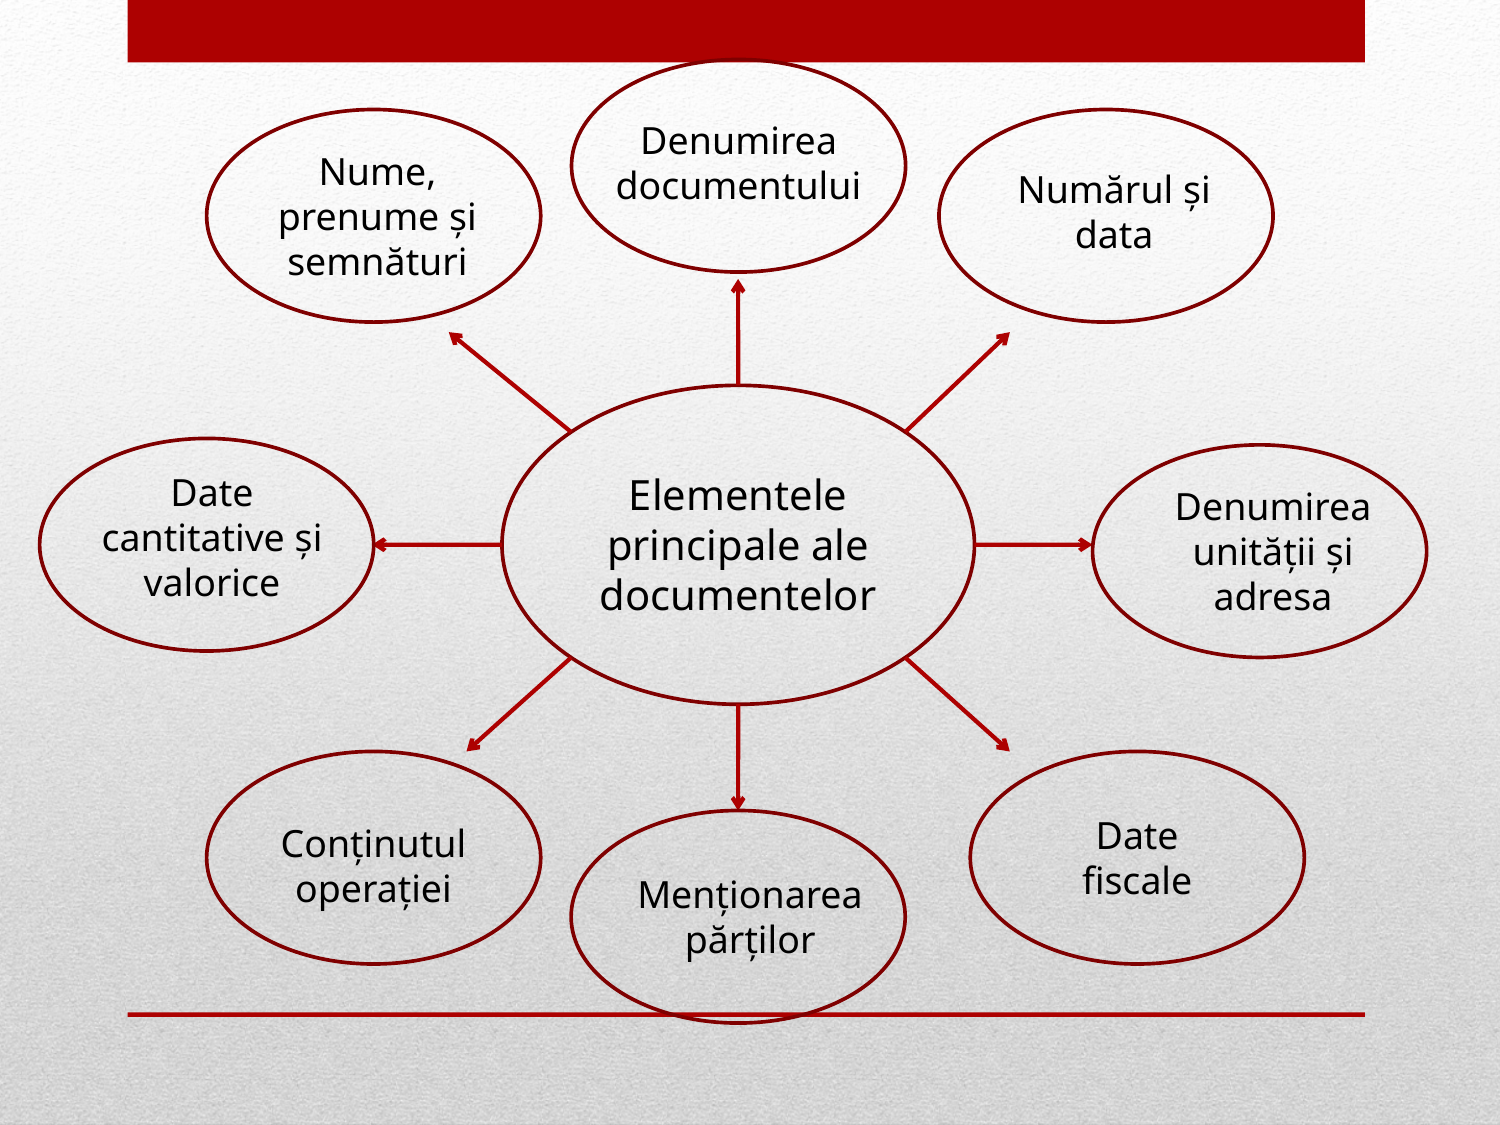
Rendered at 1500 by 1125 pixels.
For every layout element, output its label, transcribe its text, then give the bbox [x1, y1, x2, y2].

text_box Menționarea părților [595, 863, 905, 969]
text_box Date fiscale [1041, 804, 1233, 910]
text_box [594, 57, 883, 109]
text_box [937, 107, 1275, 324]
text_box Nume, prenume și semnături [263, 140, 493, 290]
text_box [904, 656, 1011, 753]
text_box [465, 656, 572, 753]
text_box [99, 436, 314, 461]
text_box Elementele principale ale documentelor [537, 461, 939, 627]
text_box Denumirea unității și adresa [1142, 475, 1404, 626]
text_box [968, 749, 1307, 966]
text_box Conținutul operației [239, 812, 508, 917]
text_box Numărul și data [982, 158, 1247, 263]
text_box [500, 383, 977, 707]
text_box [204, 107, 543, 324]
text_box Date cantitative și valorice [85, 461, 339, 612]
text_box [37, 469, 376, 653]
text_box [447, 331, 572, 433]
text_box [1404, 495, 1429, 608]
text_box [588, 215, 889, 274]
text_box [1090, 443, 1382, 660]
text_box [204, 749, 543, 966]
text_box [904, 331, 1011, 433]
text_box Denumirea documentului [571, 109, 906, 215]
text_box [569, 808, 887, 1025]
